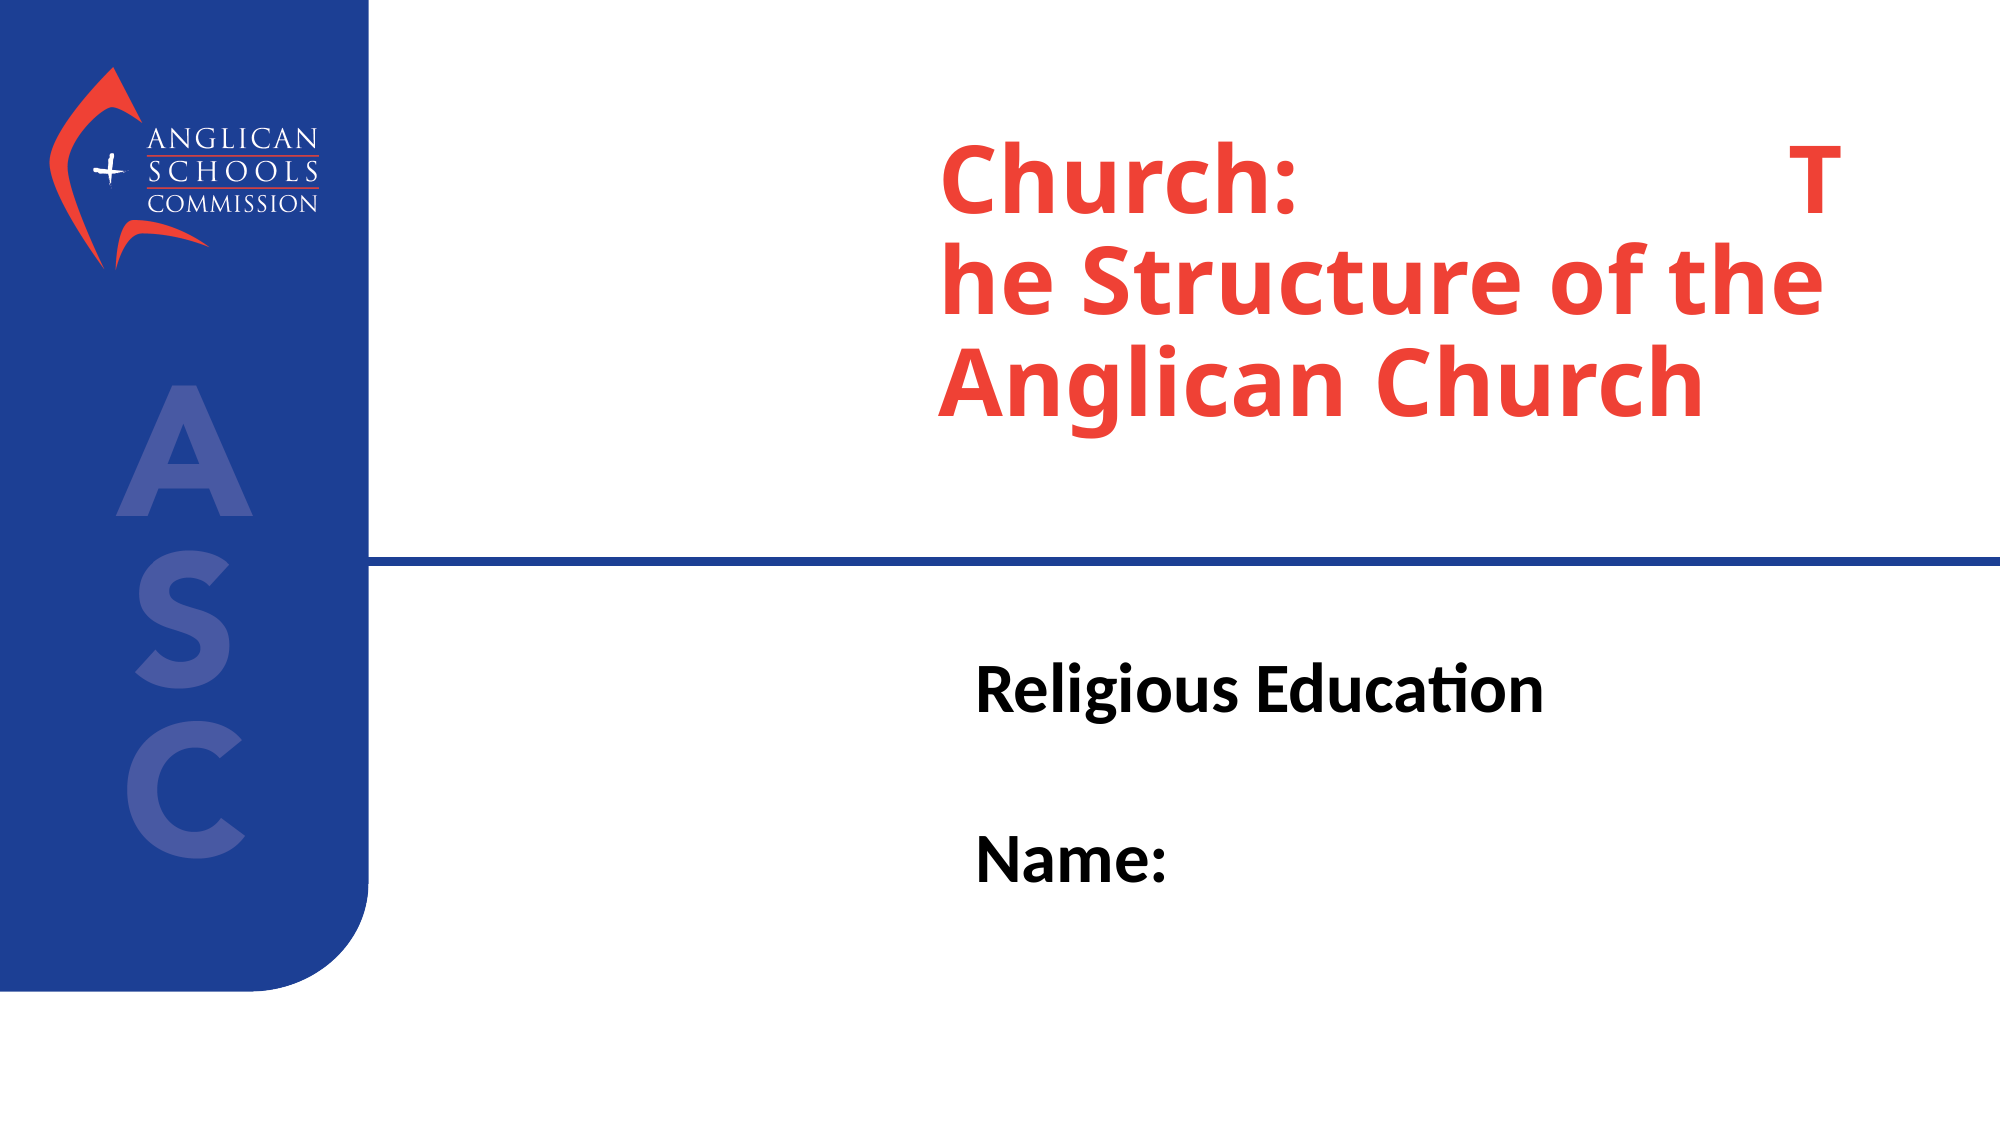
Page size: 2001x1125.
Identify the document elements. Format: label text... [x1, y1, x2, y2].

picture [0, 0, 1500, 1125]
text_box Religious Education Name: [960, 634, 1771, 904]
title Church: The Structure of the Anglican Church [923, 46, 1915, 444]
